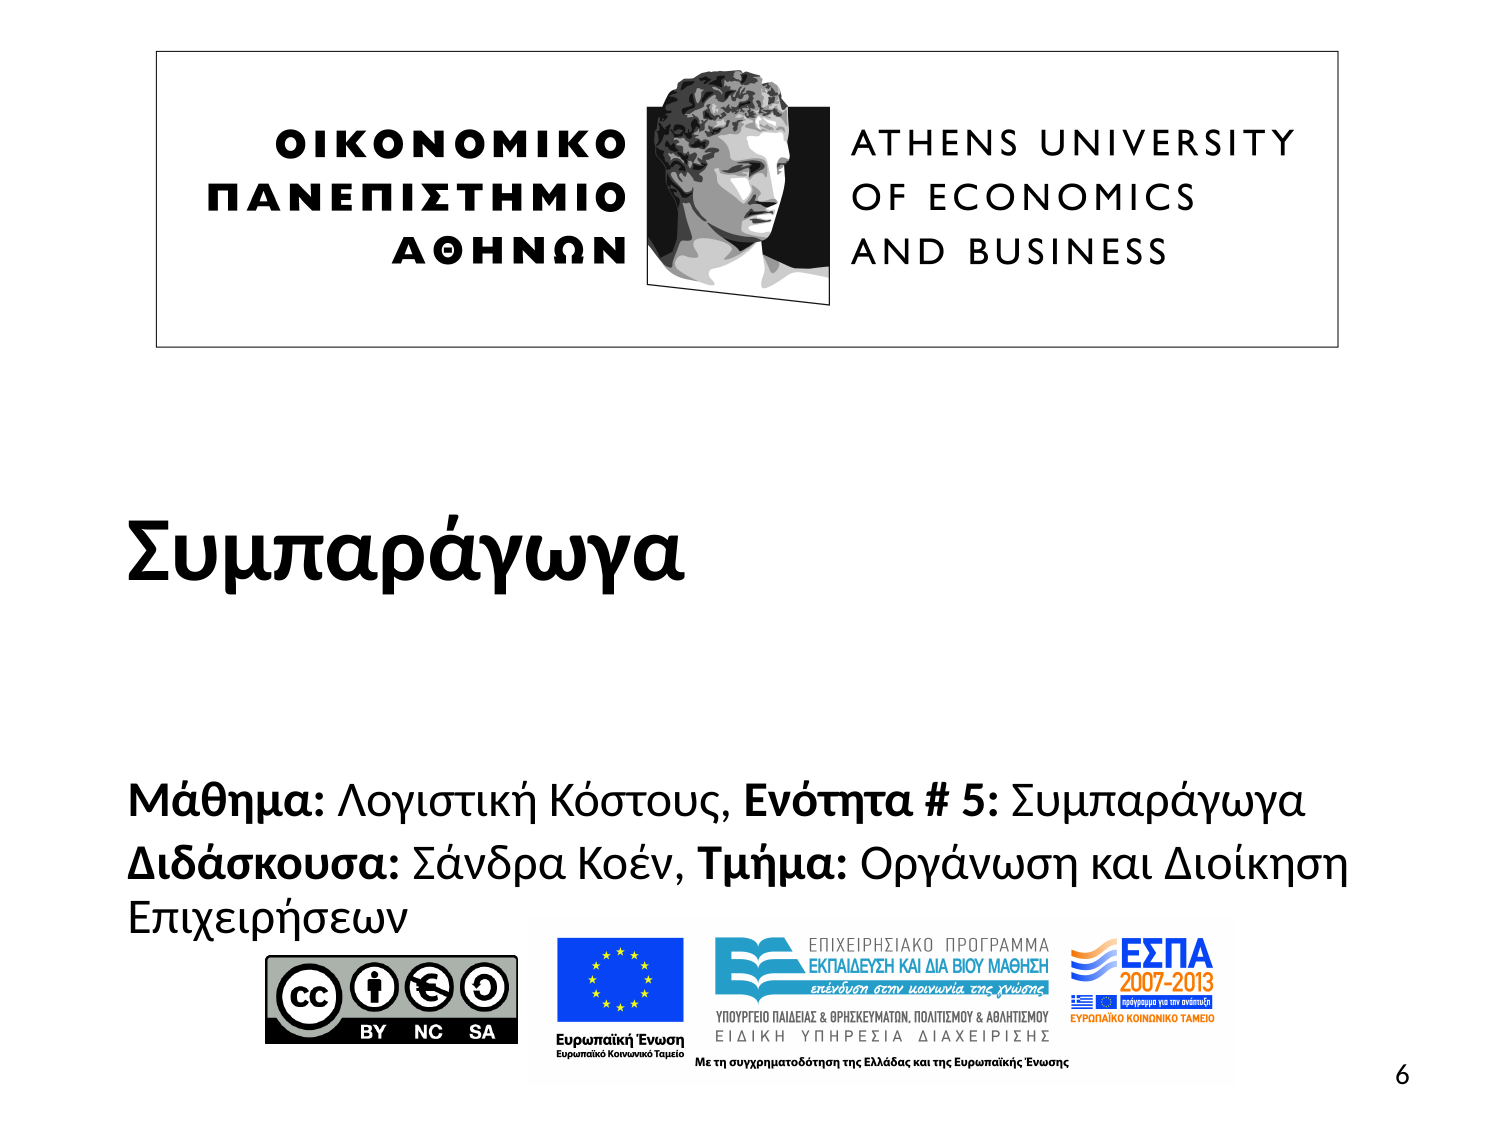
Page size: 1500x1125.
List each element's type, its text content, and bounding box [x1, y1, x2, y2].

slide_number 6 [1074, 1042, 1425, 1103]
picture [147, 42, 1347, 356]
picture [265, 955, 518, 1044]
picture [528, 916, 1237, 1086]
list Μάθημα: Λογιστική Κόστους, Ενότητα # 5: Συμπαράγωγα Διδάσκουσα: Σάνδρα Κοέν, Τμήμα: Οργάνωση και Διοίκηση Επιχειρήσεων [112, 706, 1388, 953]
title Συμπαράγωγα [112, 481, 1388, 706]
